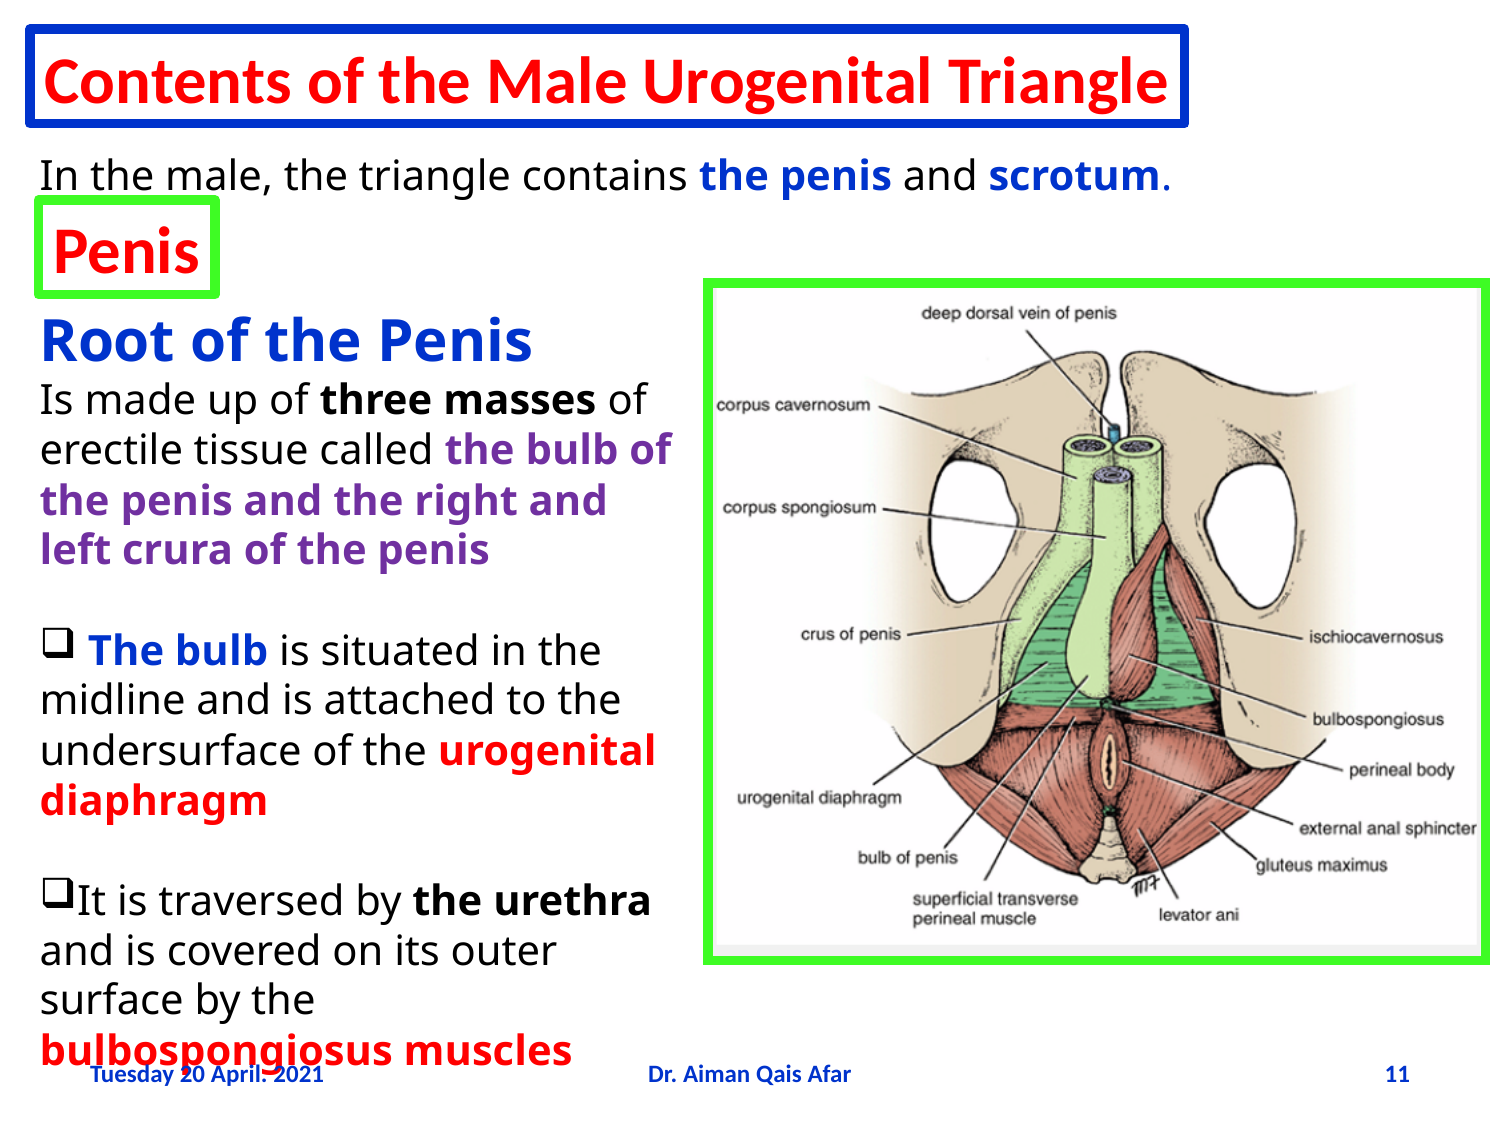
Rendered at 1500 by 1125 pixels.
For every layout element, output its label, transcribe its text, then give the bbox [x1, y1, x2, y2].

footer Dr. Aiman Qais Afar [512, 1042, 988, 1103]
text_box Penis [38, 199, 215, 295]
slide_number 11 [1362, 1042, 1425, 1103]
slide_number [75, 1042, 425, 1103]
text_box Root of the Penis Is made up of three masses of erectile tissue called the bulb of the penis and the right and left crura of the penis The bulb is situated in the midline and is attached to the undersurface of the urogenital diaphragm It is traversed by the urethra and is covered on its outer surface by the bulbospongiosus muscles [24, 295, 688, 1081]
picture [712, 287, 1481, 957]
text_box In the male, the triangle contains the penis and scrotum. [24, 141, 1197, 206]
text_box Contents of the Male Urogenital Triangle [29, 28, 1185, 124]
